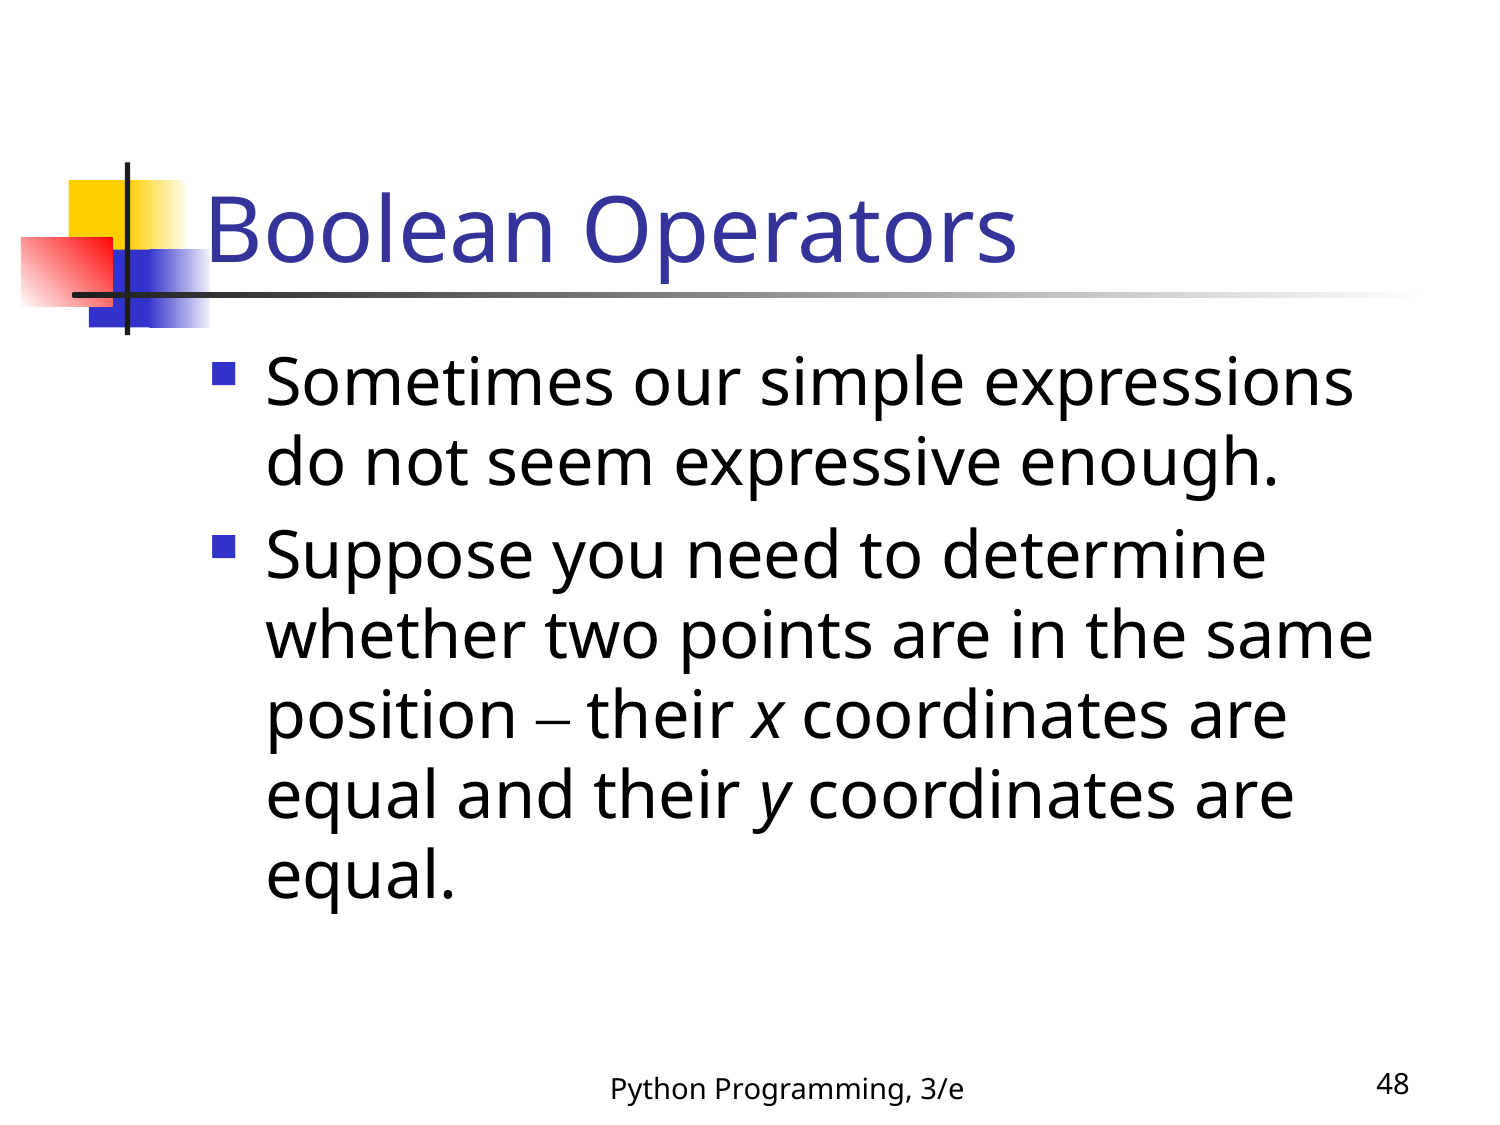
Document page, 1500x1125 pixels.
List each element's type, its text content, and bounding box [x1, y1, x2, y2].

footer Python Programming, 3/e [549, 1037, 1026, 1113]
list Sometimes our simple expressions do not seem expressive enough. Suppose you need to determine whether two points are in the same position – their x coordinates are equal and their y coordinates are equal. [193, 331, 1469, 1006]
title Boolean Operators [188, 101, 1468, 289]
slide_number 48 [1112, 1037, 1426, 1113]
